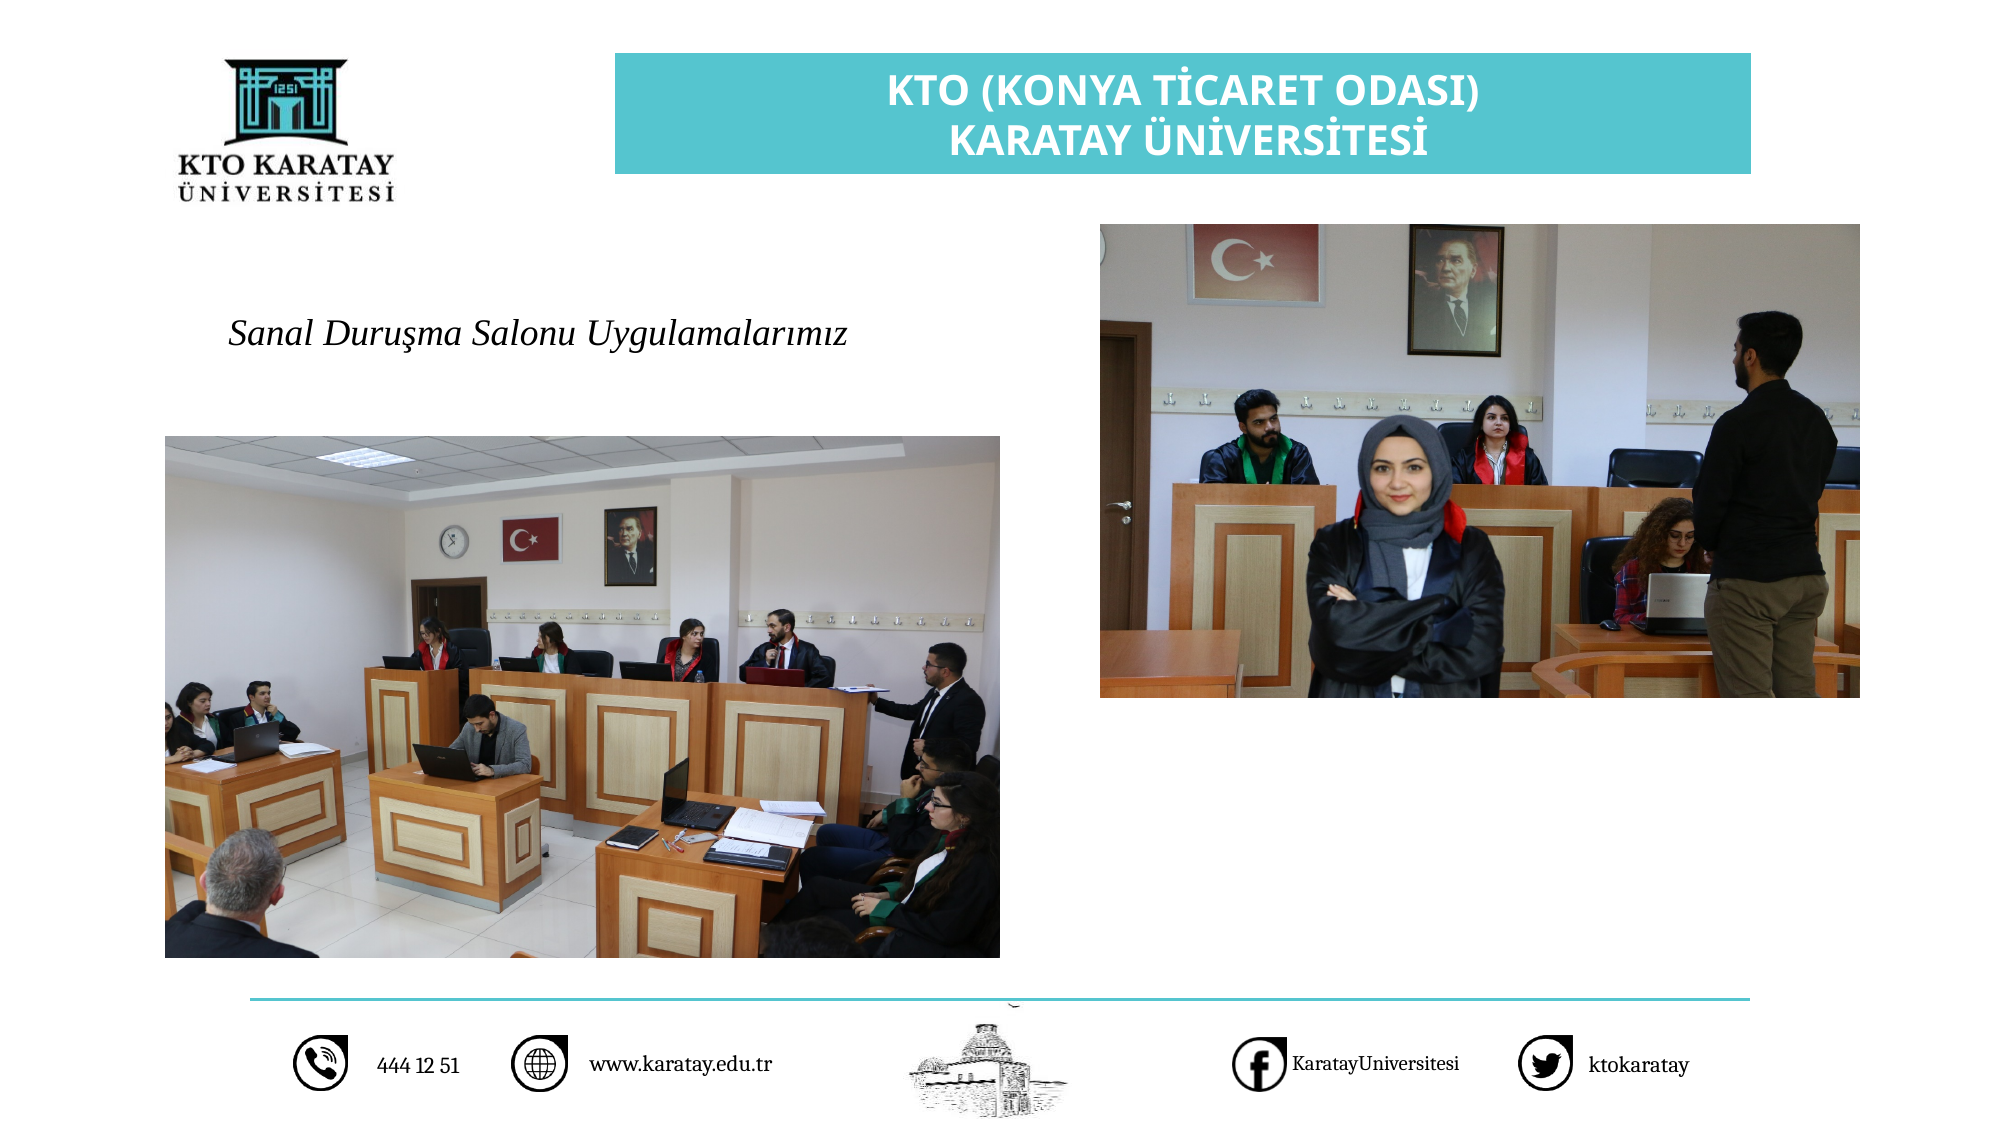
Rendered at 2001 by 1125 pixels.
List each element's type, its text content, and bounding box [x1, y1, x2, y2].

picture [1232, 1037, 1287, 1092]
text_box ktokaratay [1573, 1042, 1705, 1085]
picture [511, 1035, 568, 1092]
picture [164, 436, 1000, 958]
text_box www.karatay.edu.tr [575, 1041, 788, 1084]
picture [292, 1035, 348, 1091]
picture [1518, 1035, 1573, 1091]
text_box Sanal Duruşma Salonu Uygulamalarımız [76, 255, 1000, 433]
picture [1100, 224, 1860, 698]
text_box KaratayUniversitesi [1287, 1042, 1498, 1083]
text_box 444 12 51 [362, 1043, 475, 1086]
picture [903, 1000, 1072, 1119]
picture [164, 49, 407, 212]
text_box KTO (KONYA TİCARET ODASI) KARATAY ÜNİVERSİTESİ [615, 53, 1751, 174]
